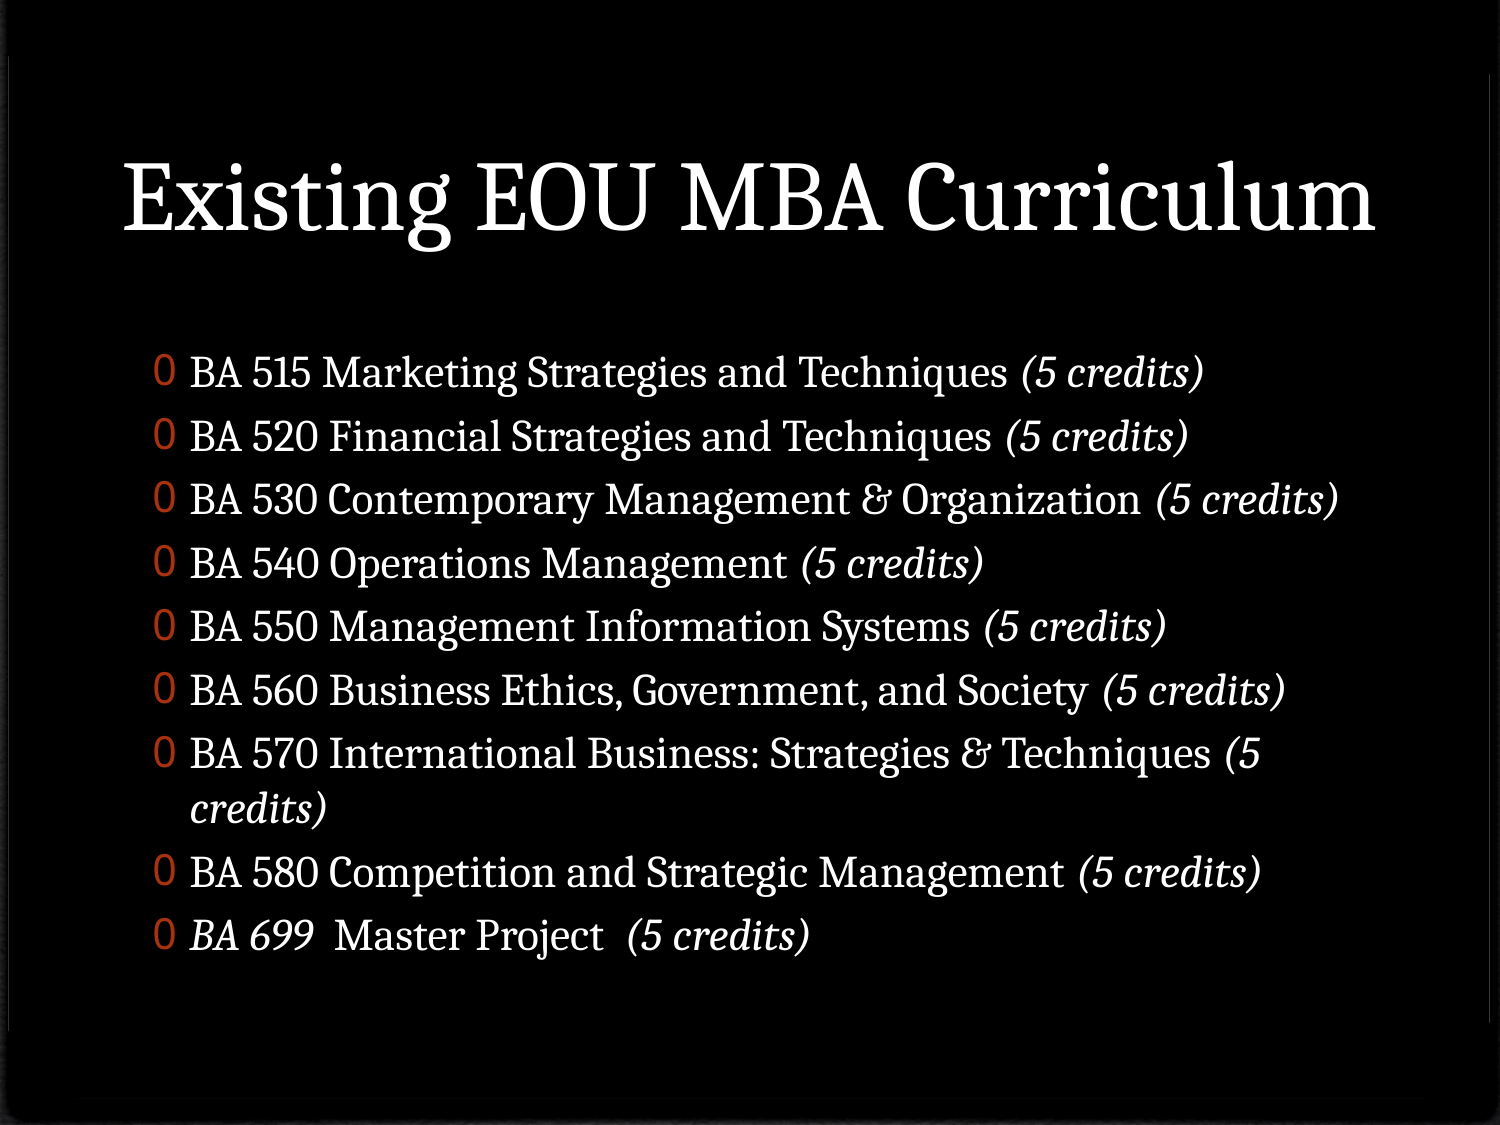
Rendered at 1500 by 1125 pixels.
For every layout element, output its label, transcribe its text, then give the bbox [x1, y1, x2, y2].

list BA 515 Marketing Strategies and Techniques (5 credits) BA 520 Financial Strategies and Techniques (5 credits) BA 530 Contemporary Management & Organization (5 credits) BA 540 Operations Management (5 credits) BA 550 Management Information Systems (5 credits) BA 560 Business Ethics, Government, and Society (5 credits) BA 570 International Business: Strategies & Techniques (5 credits) BA 580 Competition and Strategic Management (5 credits) BA 699 Master Project (5 credits) [137, 334, 1363, 983]
title Existing EOU MBA Curriculum [90, 71, 1410, 309]
picture [0, 0, 1500, 1125]
